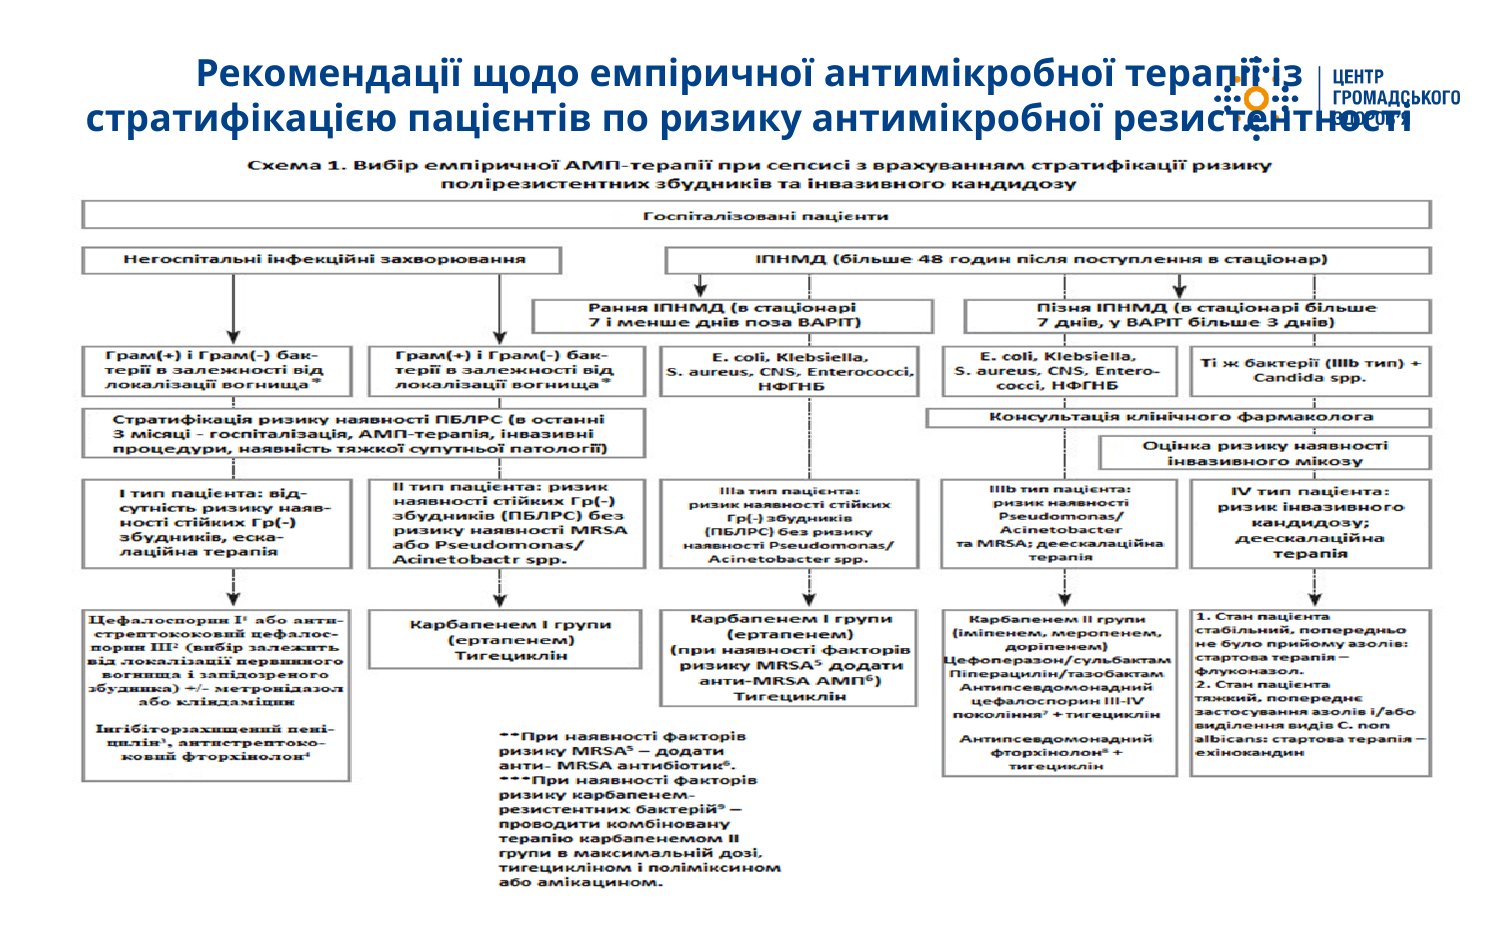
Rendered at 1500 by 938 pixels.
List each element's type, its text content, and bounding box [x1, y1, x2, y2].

picture [58, 147, 1458, 911]
text_box Рекомендації щодо емпіричної антимікробної терапії із стратифікацією пацієнтів по ризику антимікробної резистентності [0, 41, 1500, 147]
